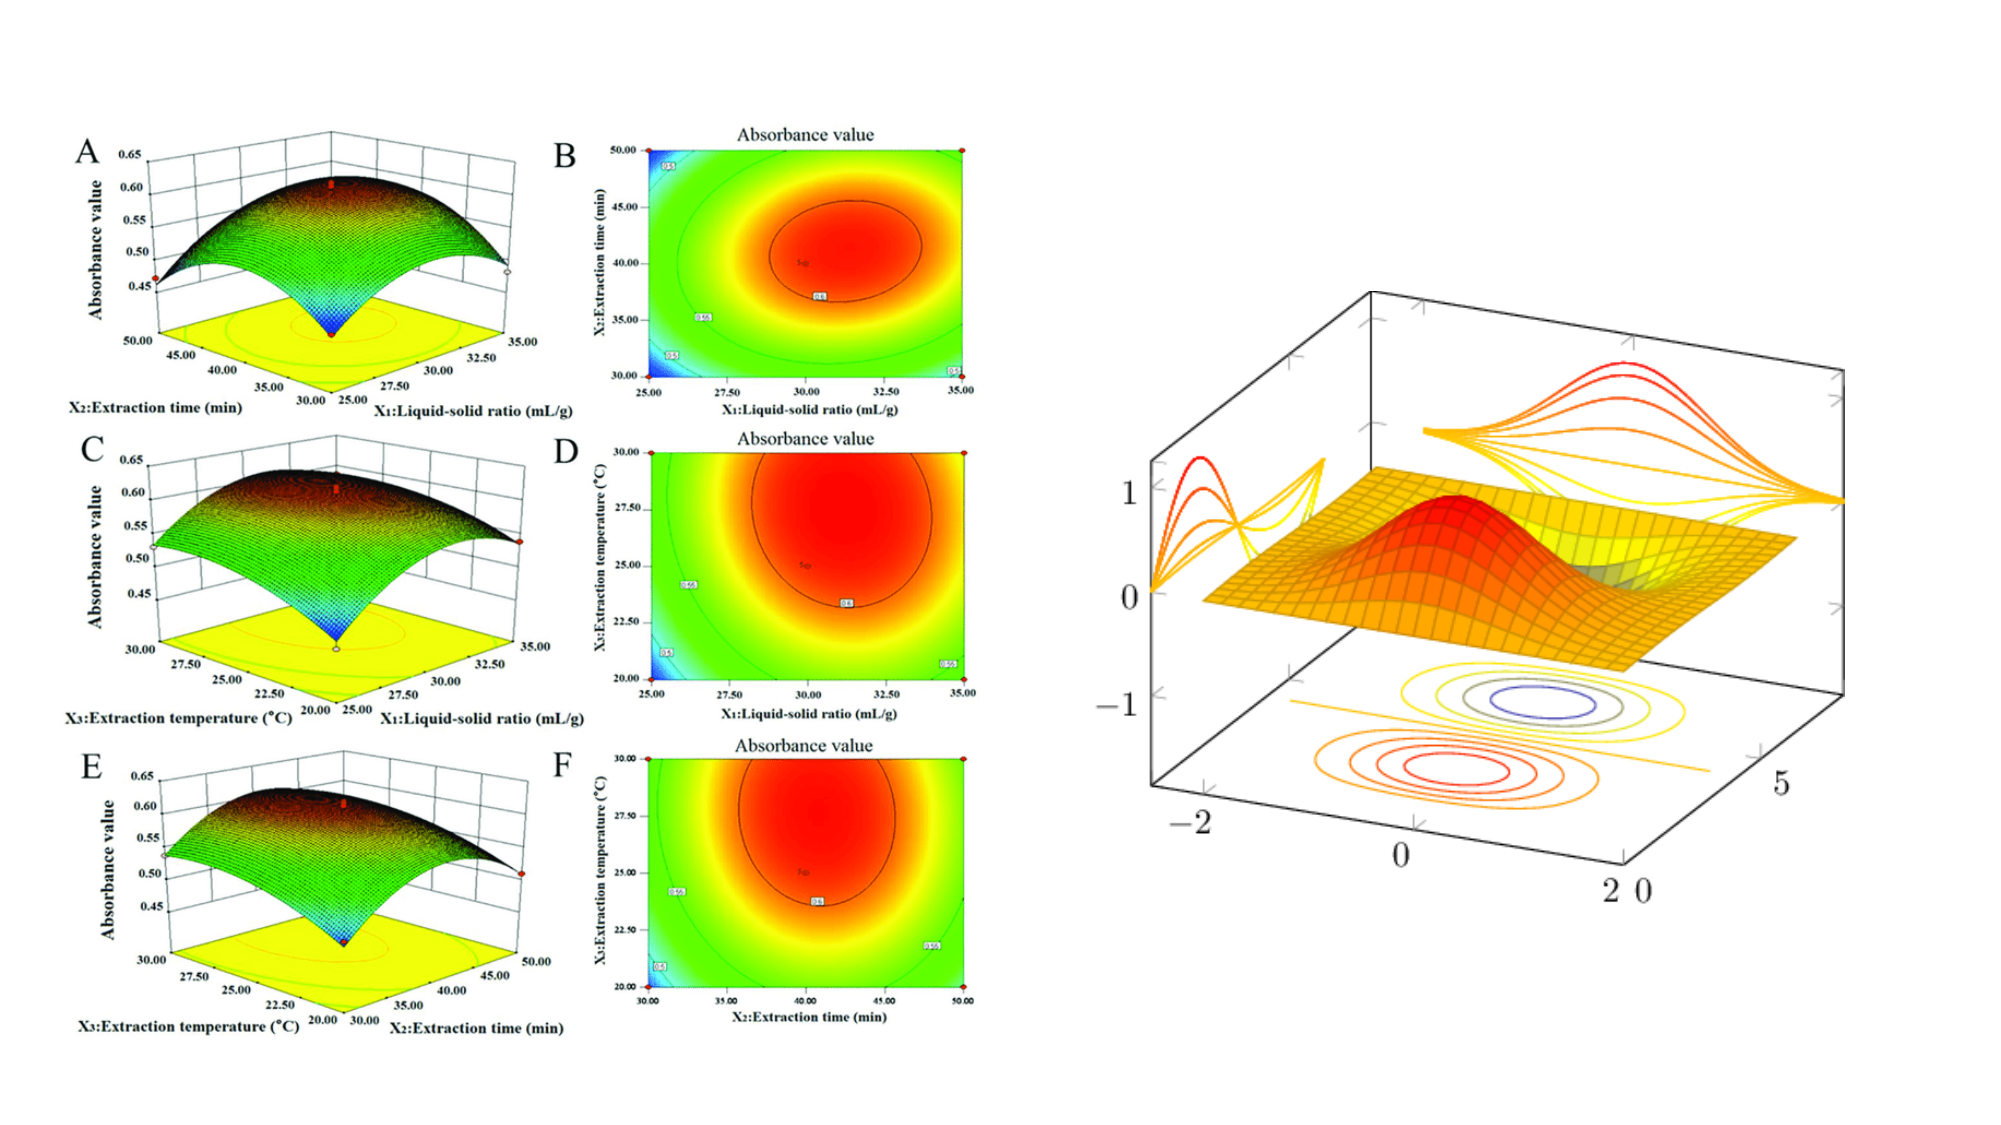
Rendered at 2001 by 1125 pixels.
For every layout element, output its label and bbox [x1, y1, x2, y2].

picture [1082, 291, 1845, 914]
picture [59, 119, 987, 1045]
